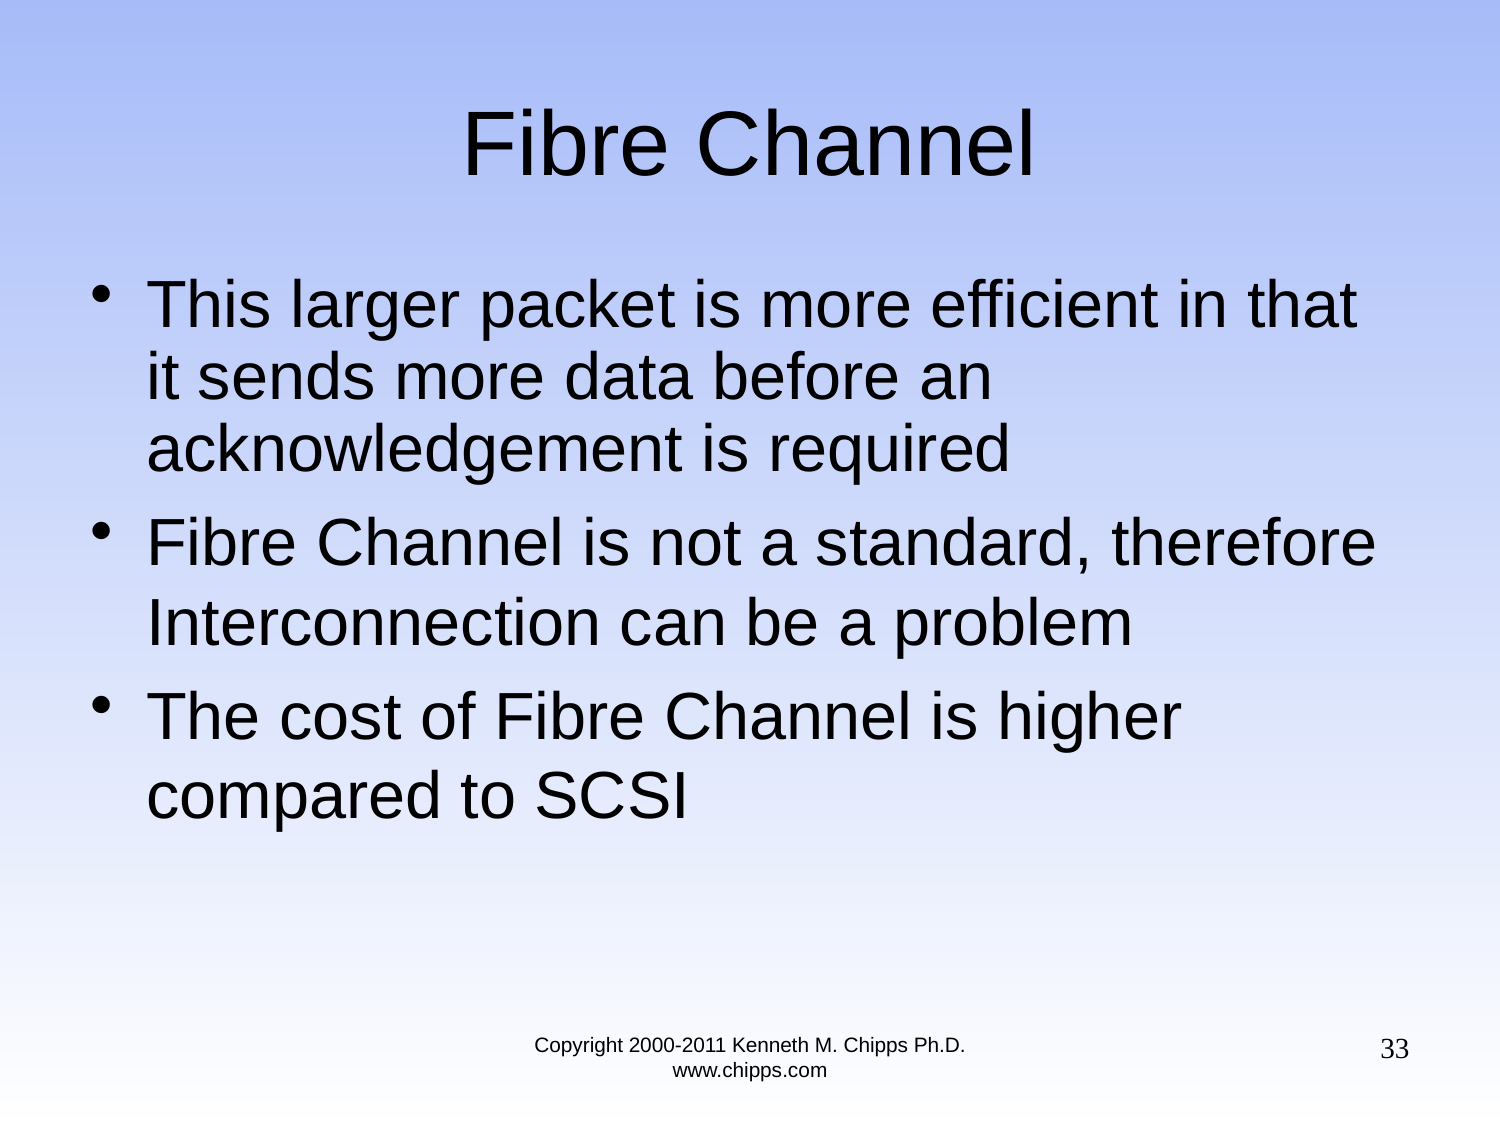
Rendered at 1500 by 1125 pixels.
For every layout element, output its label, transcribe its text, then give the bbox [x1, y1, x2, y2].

list This larger packet is more efficient in that it sends more data before an acknowledgement is required Fibre Channel is not a standard, therefore Interconnection can be a problem The cost of Fibre Channel is higher compared to SCSI [74, 262, 1426, 1006]
slide_number 33 [1074, 1021, 1426, 1101]
title Fibre Channel [74, 44, 1426, 233]
footer Copyright 2000-2011 Kenneth M. Chipps Ph.D. www.chipps.com [449, 1024, 1051, 1103]
